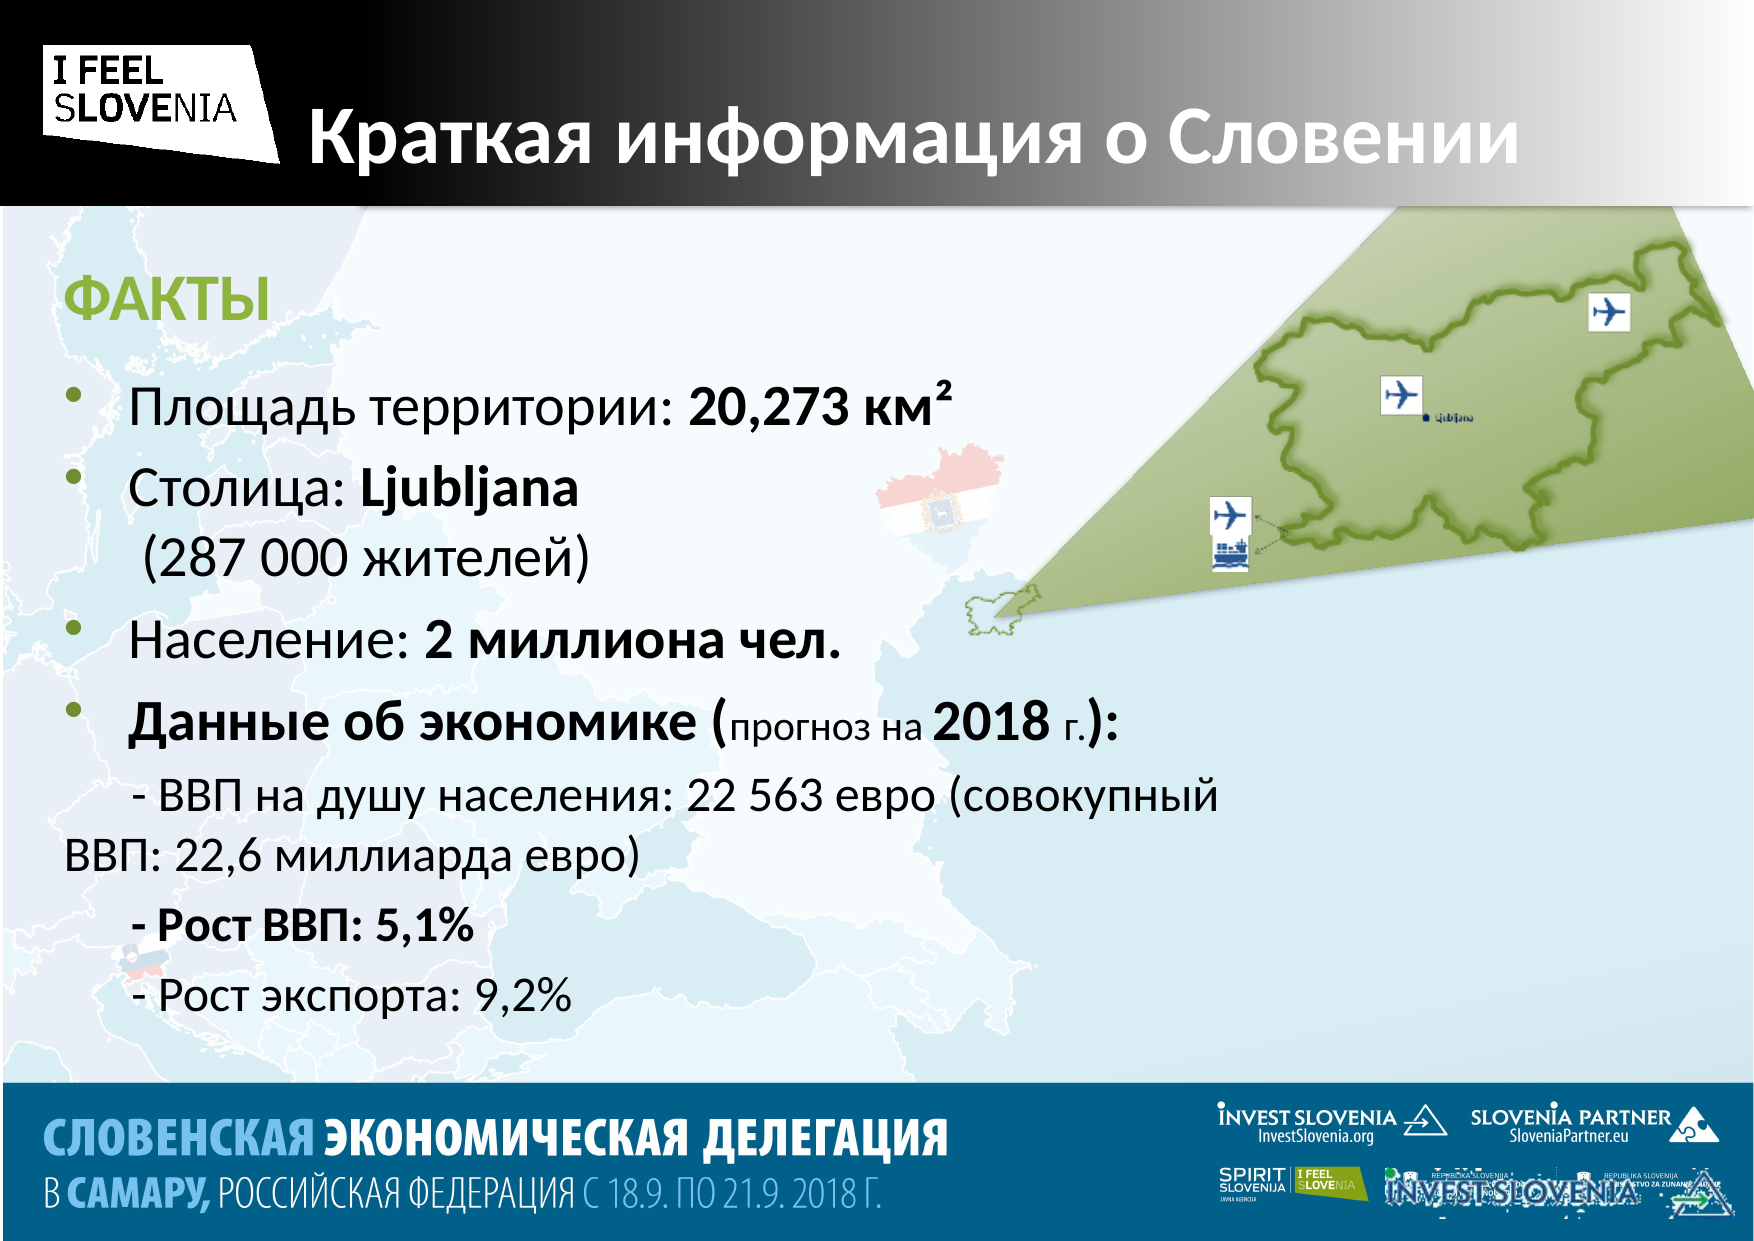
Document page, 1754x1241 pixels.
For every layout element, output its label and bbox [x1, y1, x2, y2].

picture [46, 1178, 59, 1207]
picture [533, 1120, 556, 1155]
picture [99, 1119, 124, 1155]
picture [1296, 1111, 1304, 1124]
picture [1526, 1111, 1533, 1124]
picture [186, 1178, 205, 1208]
picture [1422, 1105, 1432, 1114]
picture [88, 1178, 108, 1207]
picture [503, 1120, 526, 1155]
picture [447, 1178, 465, 1213]
picture [291, 1179, 296, 1207]
picture [817, 1120, 834, 1155]
picture [1361, 1111, 1373, 1124]
picture [289, 1119, 312, 1155]
picture [520, 1178, 536, 1212]
picture [322, 1178, 326, 1207]
picture [1670, 1169, 1734, 1218]
picture [1492, 1172, 1640, 1207]
picture [262, 1120, 286, 1155]
picture [486, 1178, 492, 1207]
picture [1591, 1111, 1603, 1124]
picture [257, 1185, 262, 1205]
picture [1405, 1130, 1447, 1135]
picture [436, 1119, 461, 1155]
picture [1670, 1107, 1719, 1142]
picture [465, 1120, 497, 1155]
picture [1473, 1110, 1480, 1124]
picture [407, 1120, 430, 1155]
picture [501, 1193, 512, 1200]
picture [1405, 1119, 1427, 1125]
picture [1660, 1111, 1670, 1124]
picture [585, 1119, 606, 1155]
picture [1350, 1111, 1358, 1124]
picture [1632, 1111, 1644, 1124]
picture [1254, 1168, 1262, 1180]
picture [1235, 1168, 1245, 1180]
picture [1607, 1111, 1617, 1124]
picture [159, 1120, 176, 1155]
picture [895, 1120, 918, 1155]
picture [211, 1119, 232, 1155]
picture [1334, 1111, 1346, 1124]
picture [1221, 1175, 1231, 1181]
picture [1603, 1133, 1608, 1141]
picture [368, 1193, 379, 1200]
picture [376, 1119, 401, 1155]
picture [470, 1178, 481, 1207]
picture [351, 1178, 359, 1207]
picture [68, 1120, 93, 1155]
picture [1243, 1111, 1255, 1123]
picture [273, 1185, 277, 1204]
picture [1649, 1111, 1656, 1124]
picture [386, 1179, 390, 1189]
picture [760, 1120, 786, 1155]
picture [834, 1120, 858, 1155]
picture [1227, 1111, 1239, 1124]
picture [1510, 1111, 1522, 1123]
picture [1295, 1167, 1368, 1201]
picture [923, 1119, 946, 1155]
picture [704, 1120, 734, 1163]
picture [793, 1120, 810, 1155]
picture [1559, 1112, 1571, 1124]
picture [221, 1178, 227, 1207]
picture [1280, 1111, 1289, 1124]
picture [739, 1120, 756, 1155]
picture [1581, 1111, 1590, 1124]
picture [45, 1119, 65, 1155]
picture [182, 1120, 205, 1155]
picture [1307, 1111, 1315, 1124]
picture [1269, 1111, 1278, 1125]
picture [3, 206, 1754, 1082]
picture [236, 1120, 259, 1155]
picture [142, 1178, 161, 1207]
picture [416, 1177, 421, 1208]
picture [410, 1185, 415, 1204]
picture [1259, 1111, 1271, 1124]
picture [1537, 1111, 1549, 1124]
picture [227, 1178, 233, 1190]
picture [1483, 1111, 1491, 1124]
picture [1386, 1169, 1490, 1207]
picture [68, 1178, 85, 1207]
picture [1620, 1111, 1629, 1124]
picture [166, 1178, 184, 1207]
picture [1493, 1110, 1508, 1124]
picture [563, 1120, 581, 1155]
picture [551, 1178, 555, 1207]
picture [325, 1119, 346, 1155]
picture [433, 1178, 444, 1207]
picture [864, 1120, 890, 1163]
picture [1384, 1111, 1396, 1124]
picture [636, 1120, 660, 1155]
picture [201, 1201, 209, 1212]
picture [1317, 1111, 1332, 1125]
picture [1274, 1168, 1285, 1180]
picture [351, 1119, 374, 1155]
picture [129, 1119, 152, 1155]
picture [112, 1178, 138, 1207]
text_box [0, 0, 1754, 206]
picture [663, 1119, 686, 1155]
picture [610, 1120, 633, 1155]
